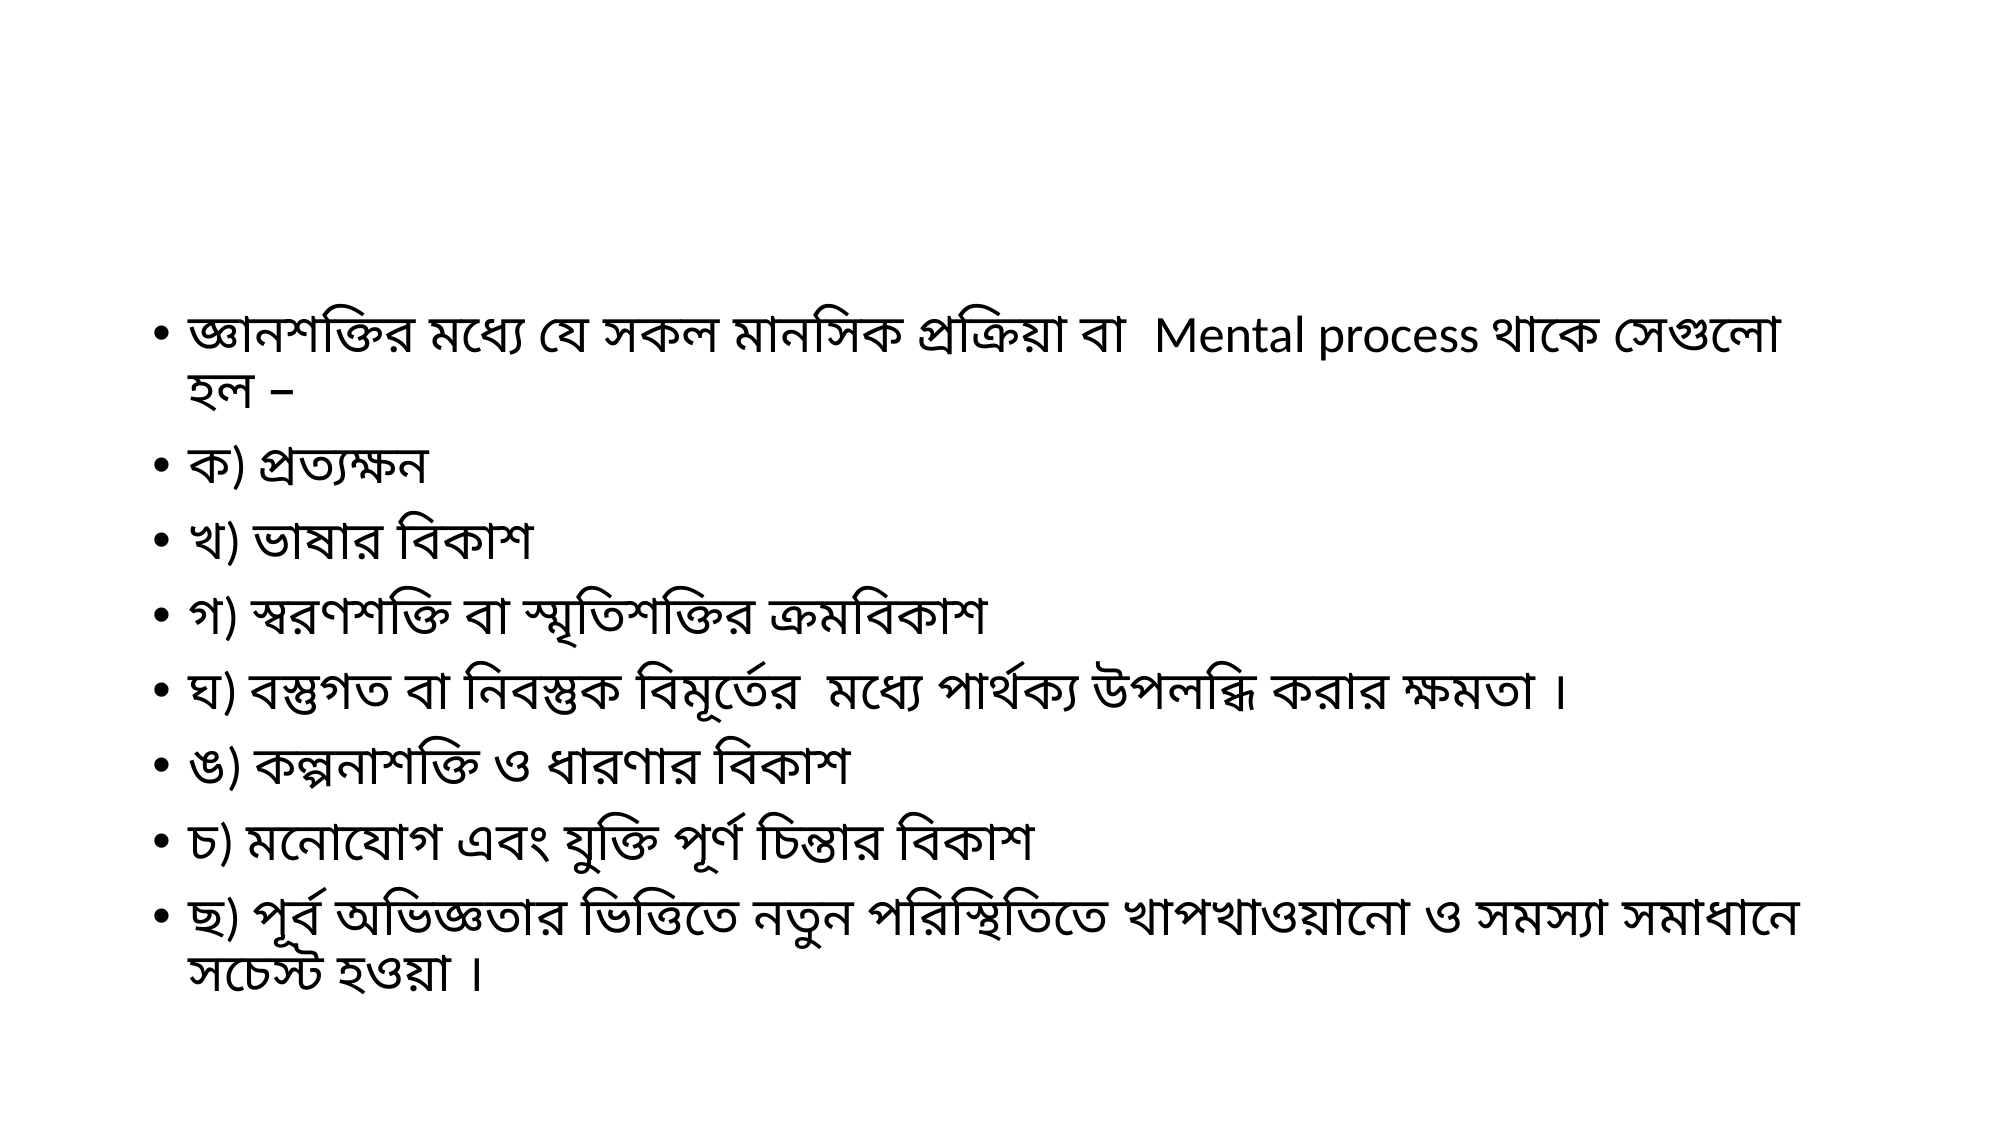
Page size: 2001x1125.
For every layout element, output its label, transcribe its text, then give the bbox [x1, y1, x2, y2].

list জ্ঞানশক্তির মধ্যে যে সকল মানসিক প্রক্রিয়া বা Mental process থাকে সেগুলো হল – ক) প্রত্যক্ষন খ) ভাষার বিকাশ গ) স্বরণশক্তি বা স্মৃতিশক্তির ক্রমবিকাশ ঘ) বস্তুগত বা নিবস্তুক বিমূর্তের মধ্যে পার্থক্য উপলব্ধি করার ক্ষমতা । ঙ) কল্পনাশক্তি ও ধারণার বিকাশ চ) মনোযোগ এবং যুক্তি পূর্ণ চিন্তার বিকাশ ছ) পূর্ব অভিজ্ঞতার ভিত্তিতে নতুন পরিস্থিতিতে খাপখাওয়ানো ও সমস্যা সমাধানে সচেস্ট হওয়া । [137, 299, 1863, 1014]
